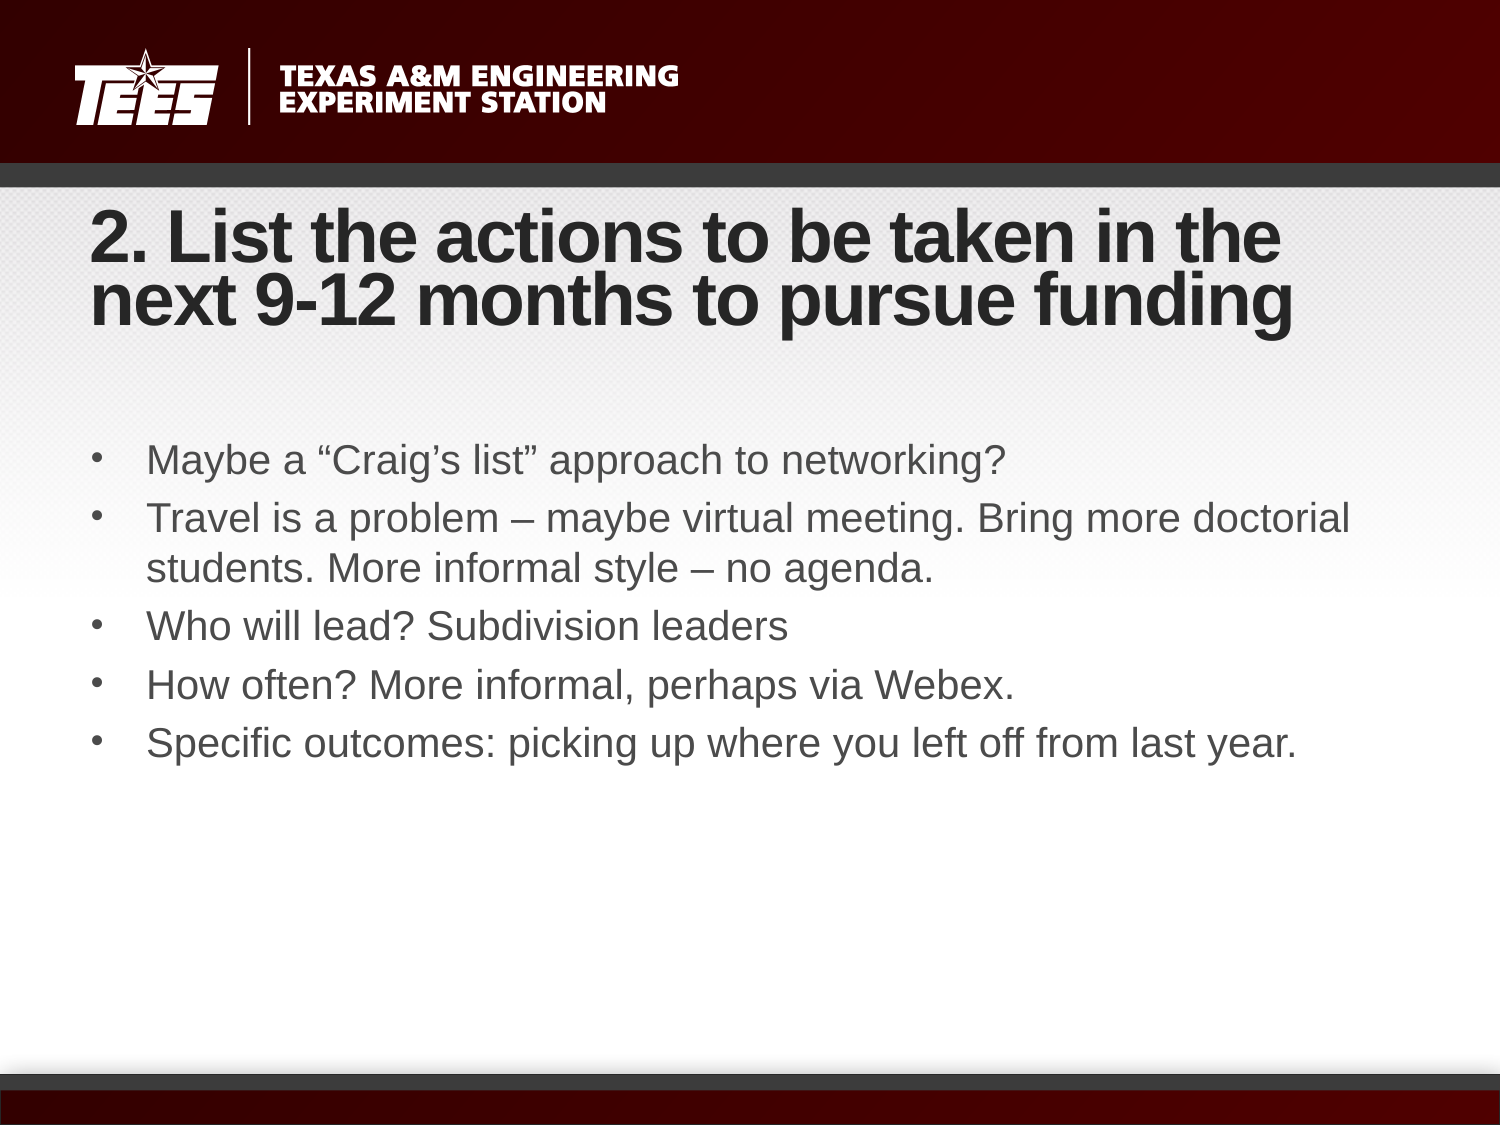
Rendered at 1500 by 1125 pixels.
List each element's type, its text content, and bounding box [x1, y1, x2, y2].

picture [75, 48, 678, 125]
picture [0, 188, 1500, 1074]
list Maybe a “Craig’s list” approach to networking? Travel is a problem – maybe virtual meeting. Bring more doctorial students. More informal style – no agenda. Who will lead? Subdivision leaders How often? More informal, perhaps via Webex. Specific outcomes: picking up where you left off from last year. [75, 425, 1388, 1075]
title 2. List the actions to be taken in the next 9-12 months to pursue funding [75, 204, 1388, 375]
